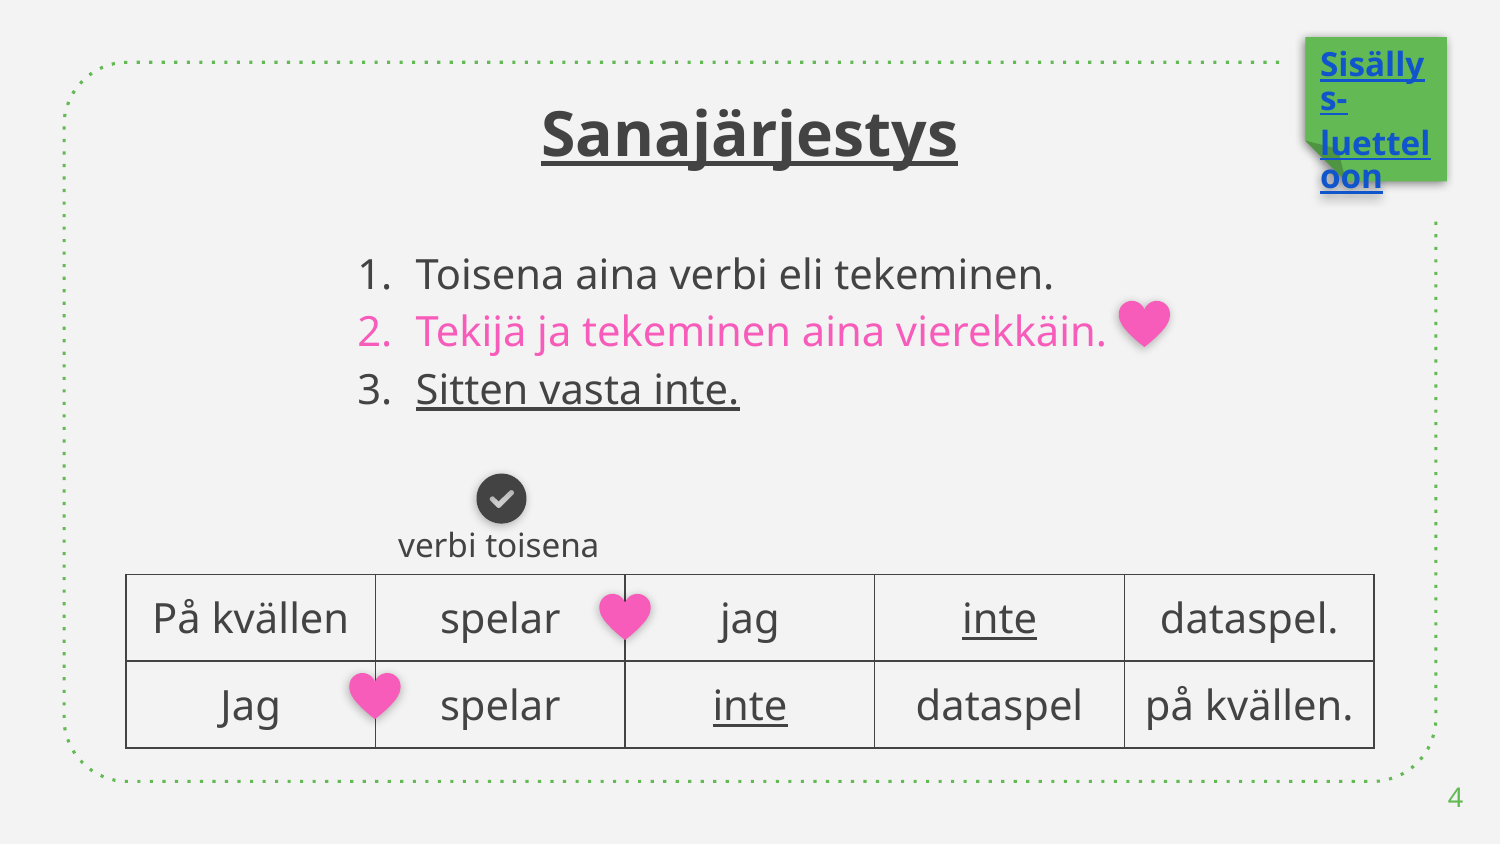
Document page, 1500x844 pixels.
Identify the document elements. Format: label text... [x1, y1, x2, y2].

table_header spelar [376, 575, 624, 660]
slide_number 4 [1411, 753, 1500, 844]
table_cell Jag [127, 662, 375, 747]
text_box [599, 593, 651, 640]
title Sanajärjestys [186, 78, 1314, 188]
table_cell dataspel [875, 662, 1124, 747]
table_header dataspel. [1125, 575, 1373, 660]
table_header jag [626, 575, 874, 660]
text_box Sisällys- luetteloon [1305, 37, 1447, 182]
text_box verbi toisena [383, 508, 620, 575]
table_header På kvällen [127, 575, 375, 660]
text_box [1118, 300, 1171, 347]
text_box [349, 673, 401, 720]
table_cell på kvällen. [1125, 662, 1373, 747]
table_header inte [875, 575, 1124, 660]
table_cell spelar [376, 662, 624, 747]
title Toisena aina verbi eli tekeminen. Tekijä ja tekeminen aina vierekkäin. Sitten vasta inte. [325, 225, 1175, 443]
table_cell inte [626, 662, 874, 747]
text_box [476, 473, 527, 524]
